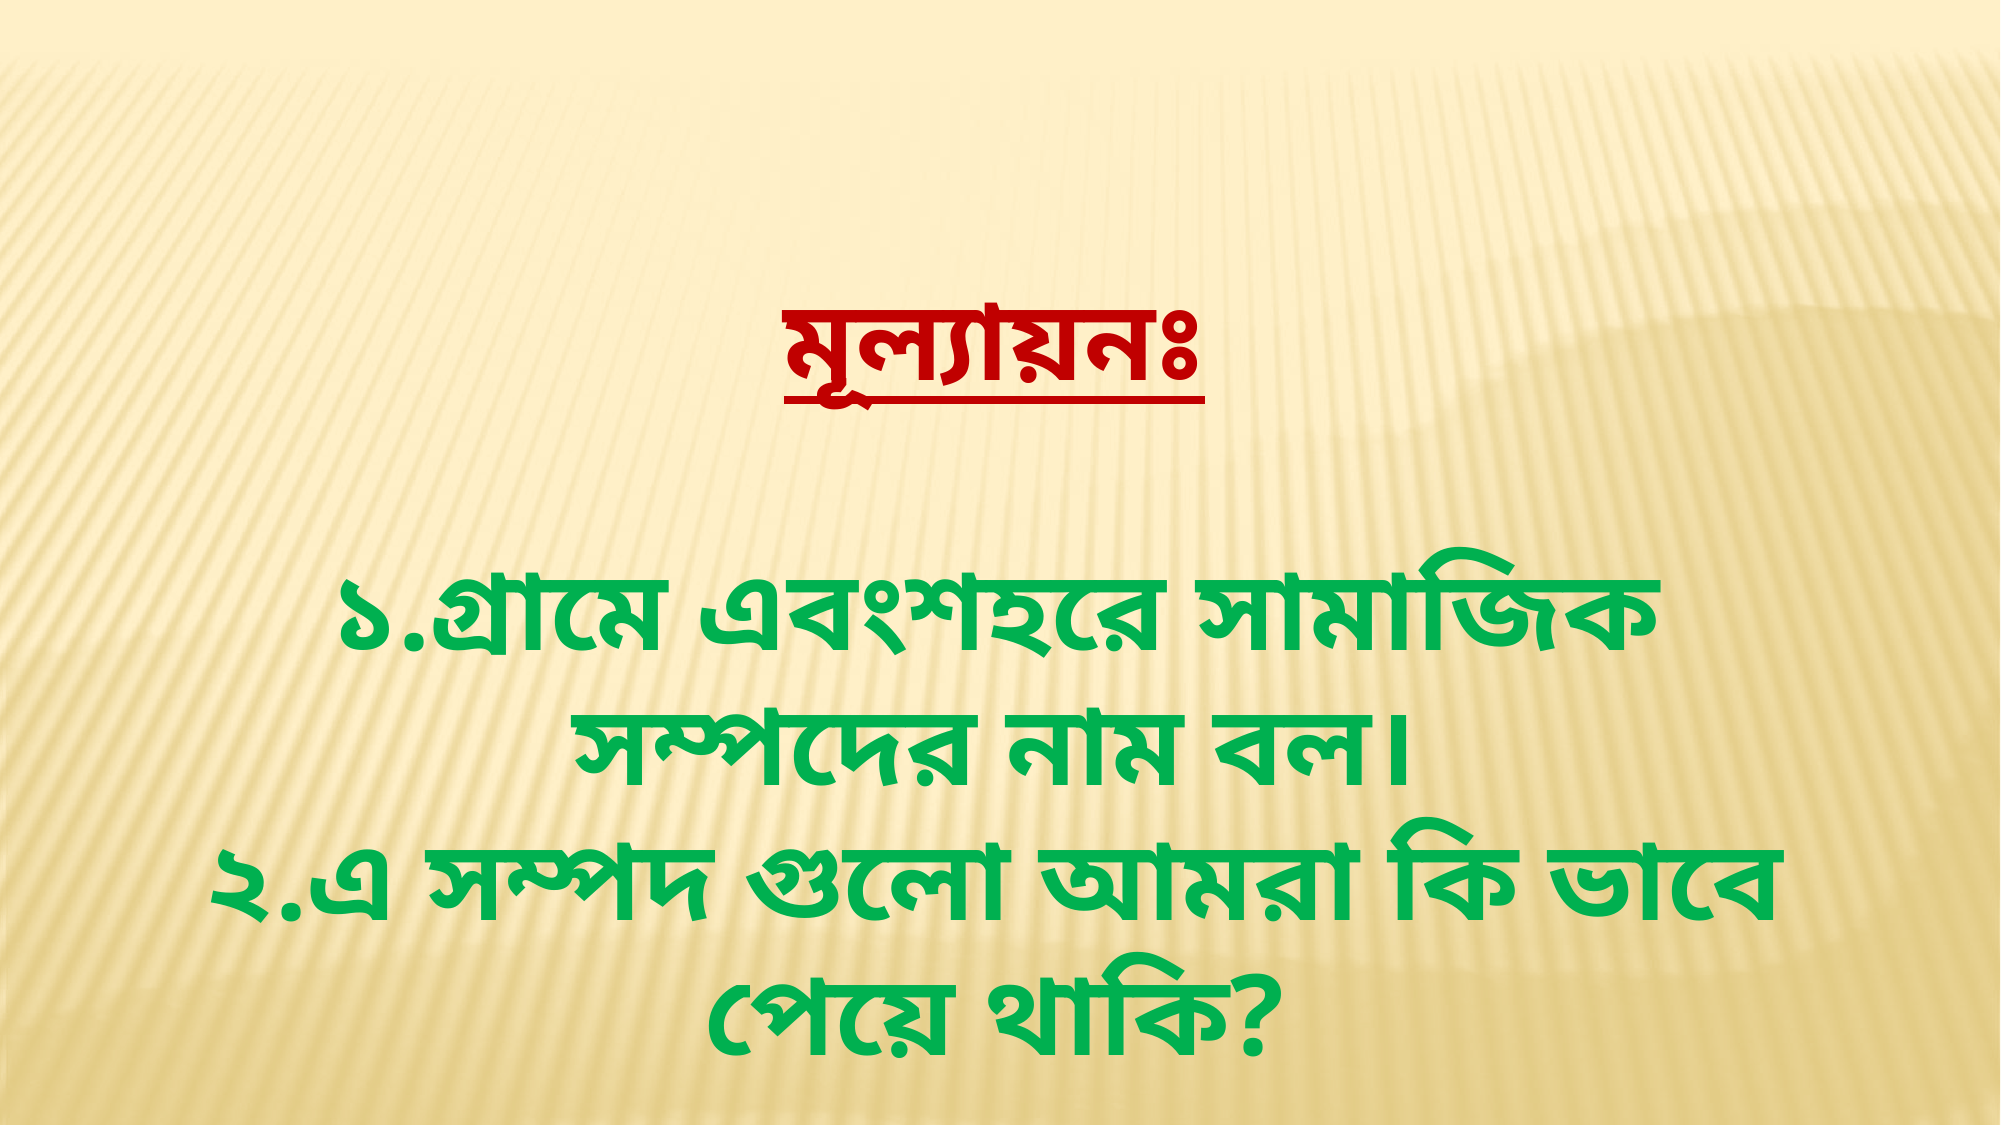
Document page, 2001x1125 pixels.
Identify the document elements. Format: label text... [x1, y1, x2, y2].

text_box মূল্যায়নঃ ১.গ্রামে এবংশহরে সামাজিক সম্পদের নাম বল। ২.এ সম্পদ গুলো আমরা কি ভাবে পেয়ে থাকি? [158, 260, 1831, 1086]
